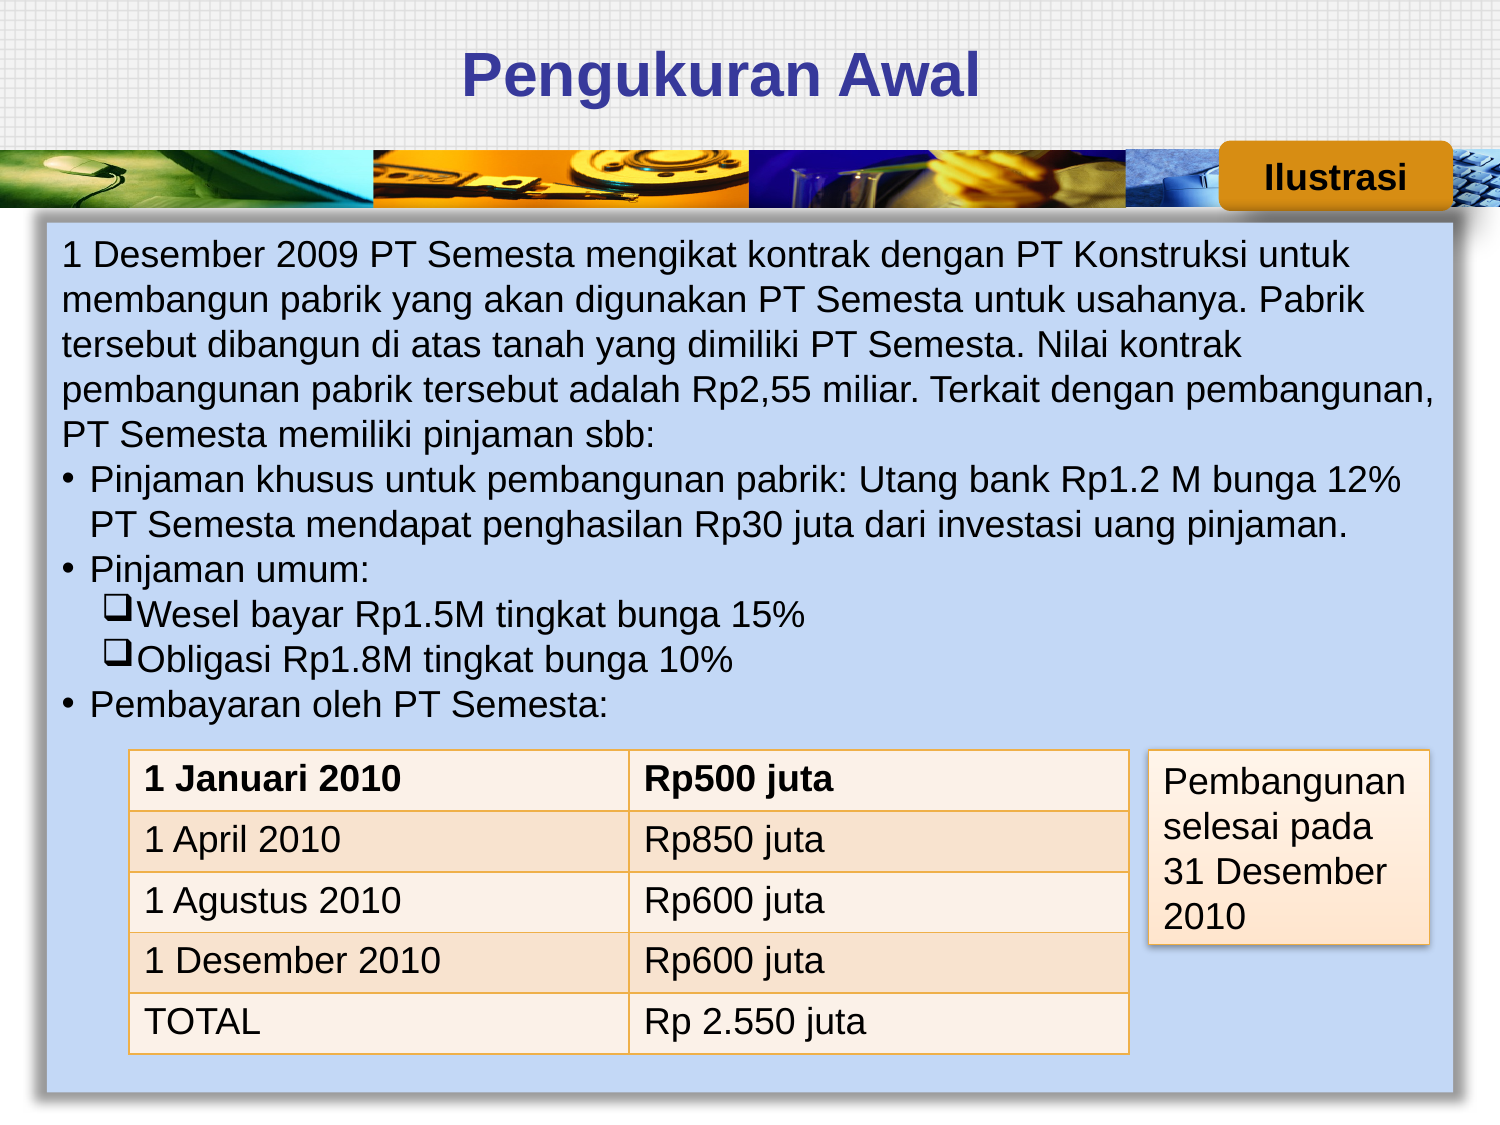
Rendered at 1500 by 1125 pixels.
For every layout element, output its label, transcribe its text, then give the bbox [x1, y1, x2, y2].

table_cell TOTAL [130, 994, 628, 1053]
table_cell Rp600 juta [630, 873, 1128, 932]
table_cell Rp850 juta [630, 812, 1128, 871]
table_header 1 Januari 2010 [130, 751, 628, 810]
table_cell 1 Agustus 2010 [130, 873, 628, 932]
text_box 1 Desember 2009 PT Semesta mengikat kontrak dengan PT Konstruksi untuk membangun pabrik yang akan digunakan PT Semesta untuk usahanya. Pabrik tersebut dibangun di atas tanah yang dimiliki PT Semesta. Nilai kontrak pembangunan pabrik tersebut adalah Rp2,55 miliar. Terkait dengan pembangunan, PT Semesta memiliki pinjaman sbb: Pinjaman khusus untuk pembangunan pabrik: Utang bank Rp1.2 M bunga 12% PT Semesta mendapat penghasilan Rp30 juta dari investasi uang pinjaman. Pinjaman umum: Wesel bayar Rp1.5M tingkat bunga 15% Obligasi Rp1.8M tingkat bunga 10% Pembayaran oleh PT Semesta: [46, 222, 1454, 1093]
title Pengukuran Awal [46, 24, 1398, 118]
table_header Rp500 juta [630, 751, 1128, 810]
table_cell Rp 2.550 juta [630, 994, 1128, 1053]
text_box Ilustrasi [1216, 138, 1456, 202]
picture [0, 0, 1500, 208]
table_cell 1 Desember 2010 [130, 933, 628, 992]
table_cell 1 April 2010 [130, 812, 628, 871]
table_cell Rp600 juta [630, 933, 1128, 992]
text_box Pembangunan selesai pada 31 Desember 2010 [1148, 749, 1430, 945]
